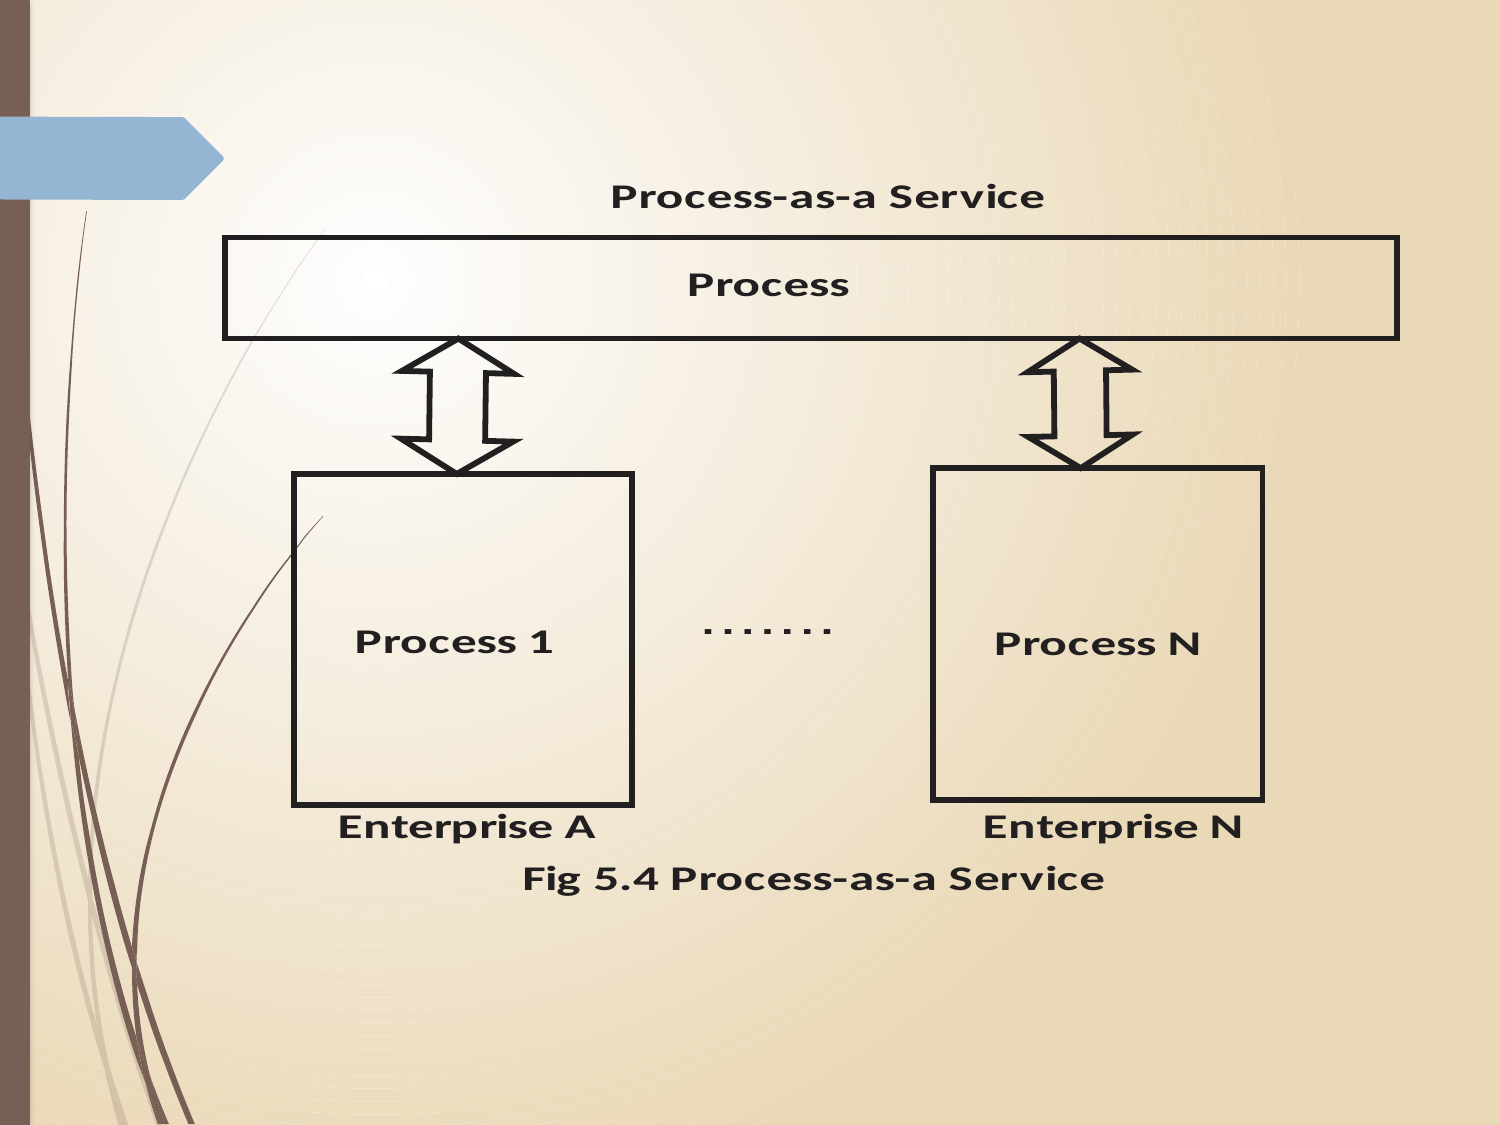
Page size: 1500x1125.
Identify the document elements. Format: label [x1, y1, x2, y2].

text_box [212, 112, 1413, 976]
